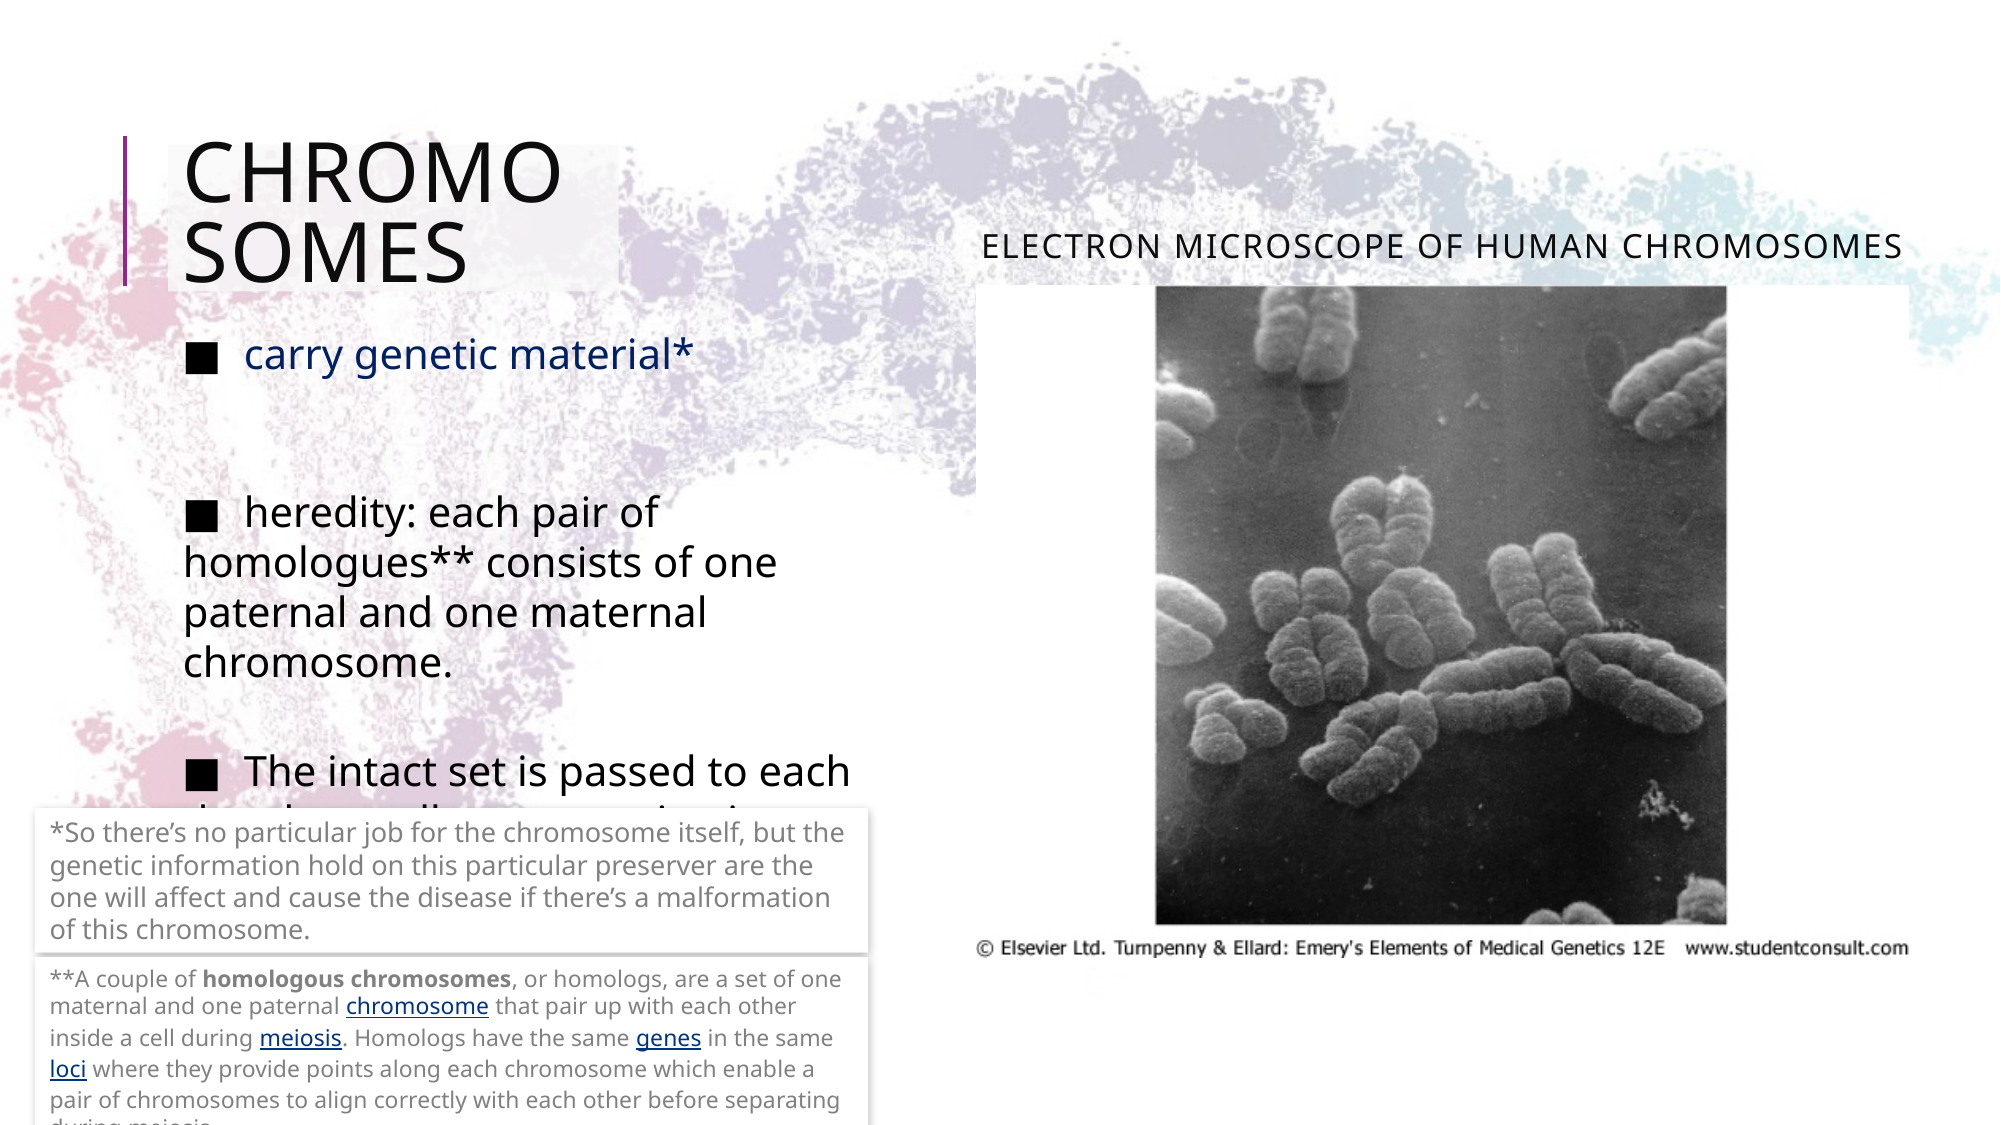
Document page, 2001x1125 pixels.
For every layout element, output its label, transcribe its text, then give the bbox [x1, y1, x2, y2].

title chromosomes [168, 144, 619, 292]
list ■ carry genetic material* ■ heredity: each pair of homologues** consists of one paternal and one maternal chromosome. ■ The intact set is passed to each daughter cell at every mitosis. [168, 320, 888, 865]
text_box *So there’s no particular job for the chromosome itself, but the genetic information hold on this particular preserver are the one will affect and cause the disease if there’s a malformation of this chromosome. [34, 807, 869, 954]
picture [0, 0, 2001, 1125]
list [976, 285, 1909, 958]
text_box **A couple of homologous chromosomes, or homologs, are a set of one maternal and one paternal chromosome that pair up with each other inside a cell during meiosis. Homologs have the same genes in the same loci where they provide points along each chromosome which enable a pair of chromosomes to align correctly with each other before separating during meiosis [34, 956, 869, 1125]
text_box Electron microscope of human chromosomes [945, 106, 1940, 392]
